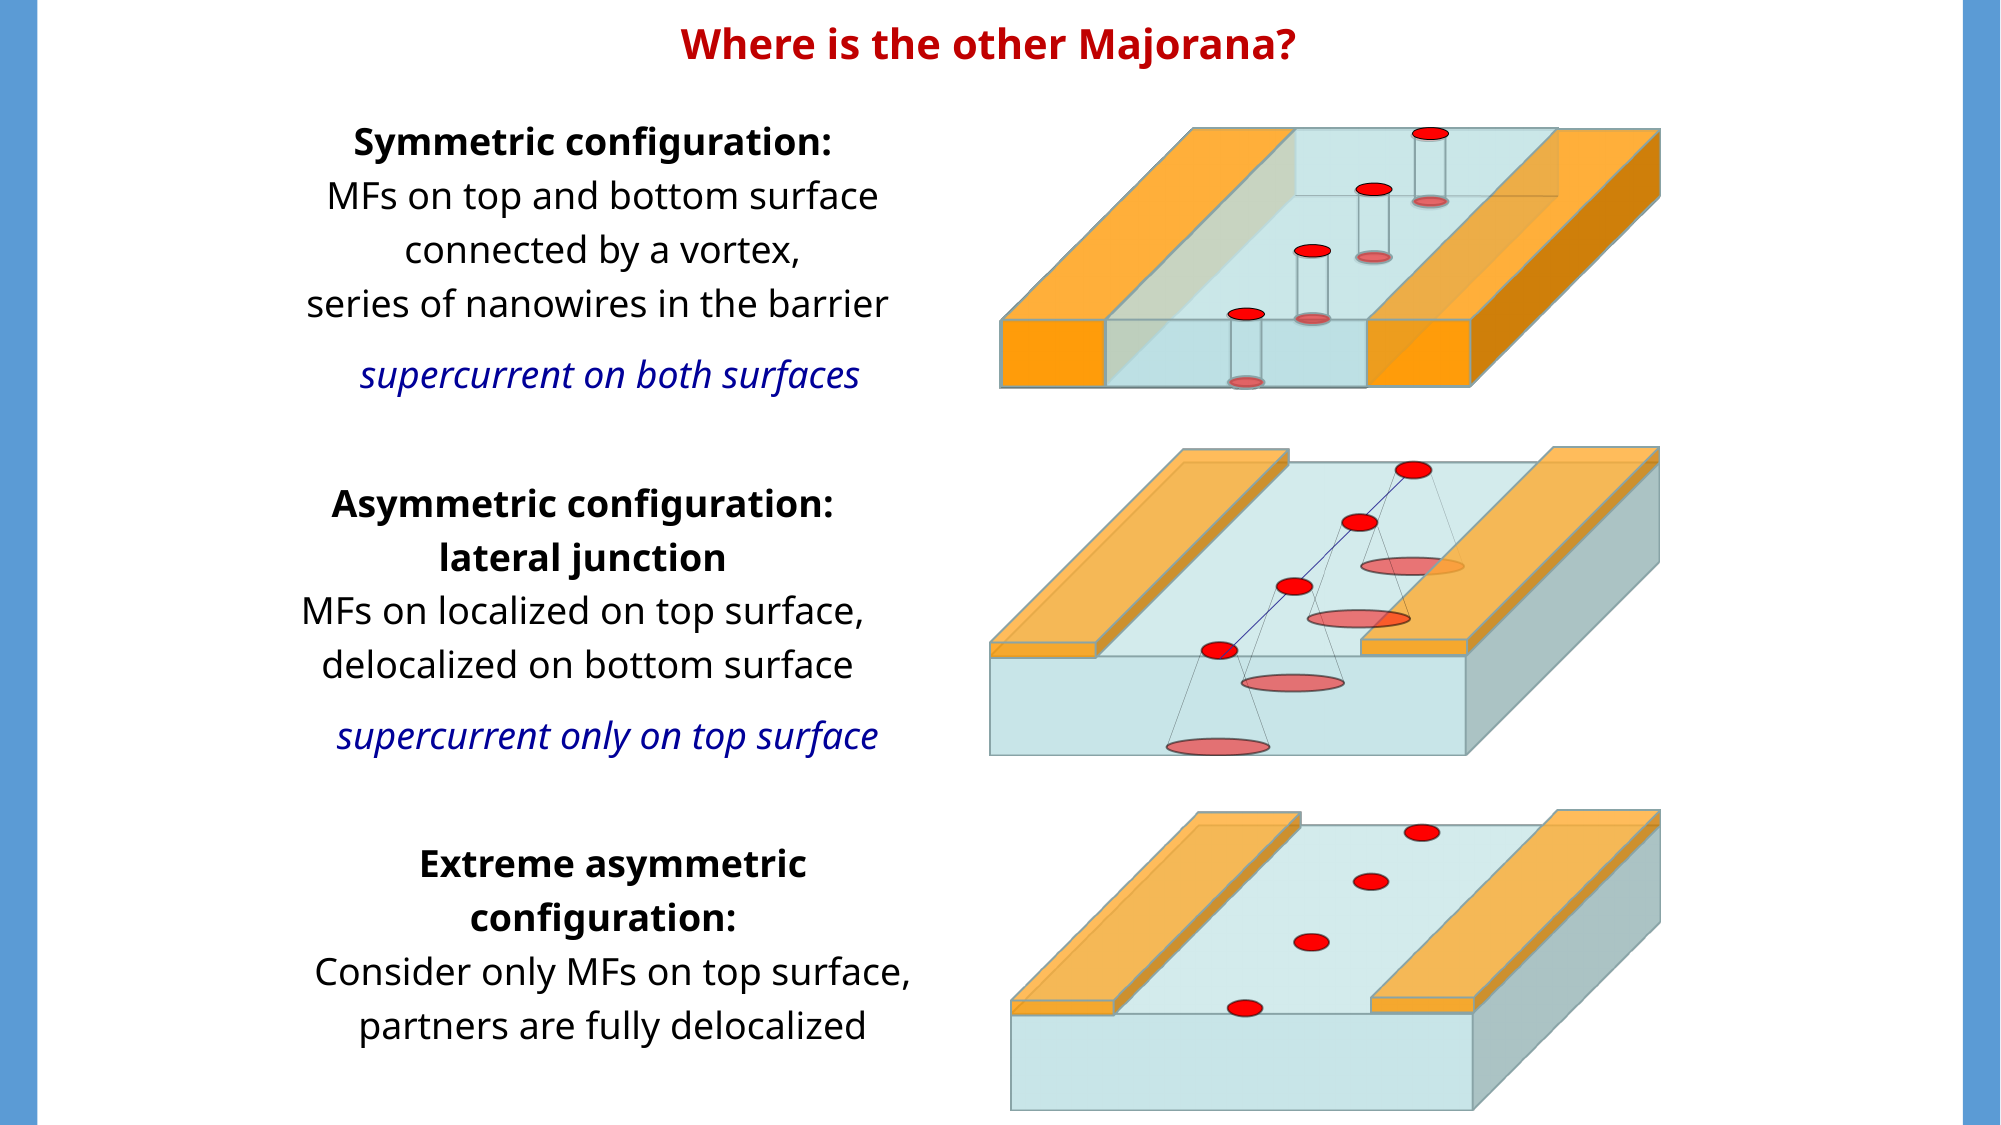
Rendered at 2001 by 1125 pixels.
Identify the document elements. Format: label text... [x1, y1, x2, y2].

picture [1010, 809, 1661, 1111]
text_box supercurrent on both surfaces [345, 335, 886, 404]
picture [989, 446, 1660, 756]
text_box Symmetric configuration: MFs on top and bottom surface connected by a vortex, series of nanowires in the barrier [283, 102, 923, 333]
picture [999, 127, 1661, 390]
text_box Where is the other Majorana? [666, 10, 1312, 76]
text_box Asymmetric configuration: lateral junction MFs on localized on top surface, delocalized on bottom surface [282, 463, 893, 694]
text_box supercurrent only on top surface [321, 696, 905, 765]
text_box Extreme asymmetric configuration: Consider only MFs on top surface, partners are fully delocalized [276, 823, 951, 1055]
